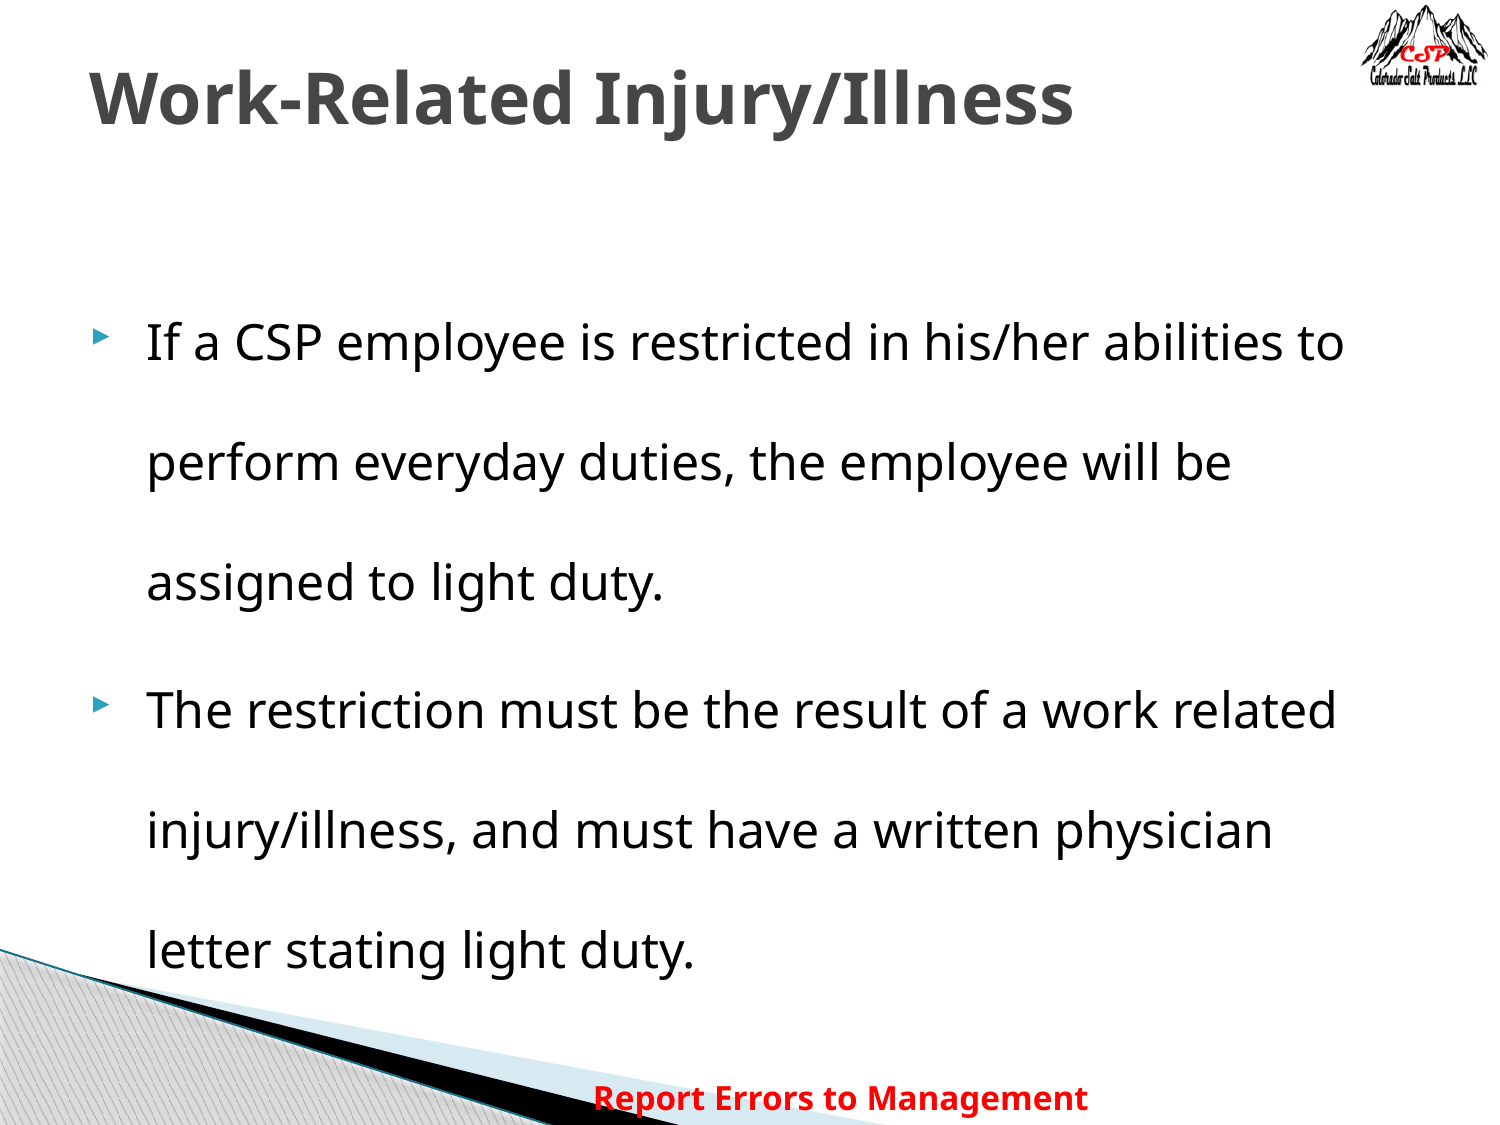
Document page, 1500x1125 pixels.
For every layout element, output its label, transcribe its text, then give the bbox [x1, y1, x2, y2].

footer Report Errors to Management [375, 999, 1105, 1125]
list If a CSP employee is restricted in his/her abilities to perform everyday duties, the employee will be assigned to light duty. The restriction must be the result of a work related injury/illness, and must have a written physician letter stating light duty. [74, 242, 1426, 986]
title Work-Related Injury/Illness [75, 45, 1425, 233]
picture [1354, 0, 1500, 86]
